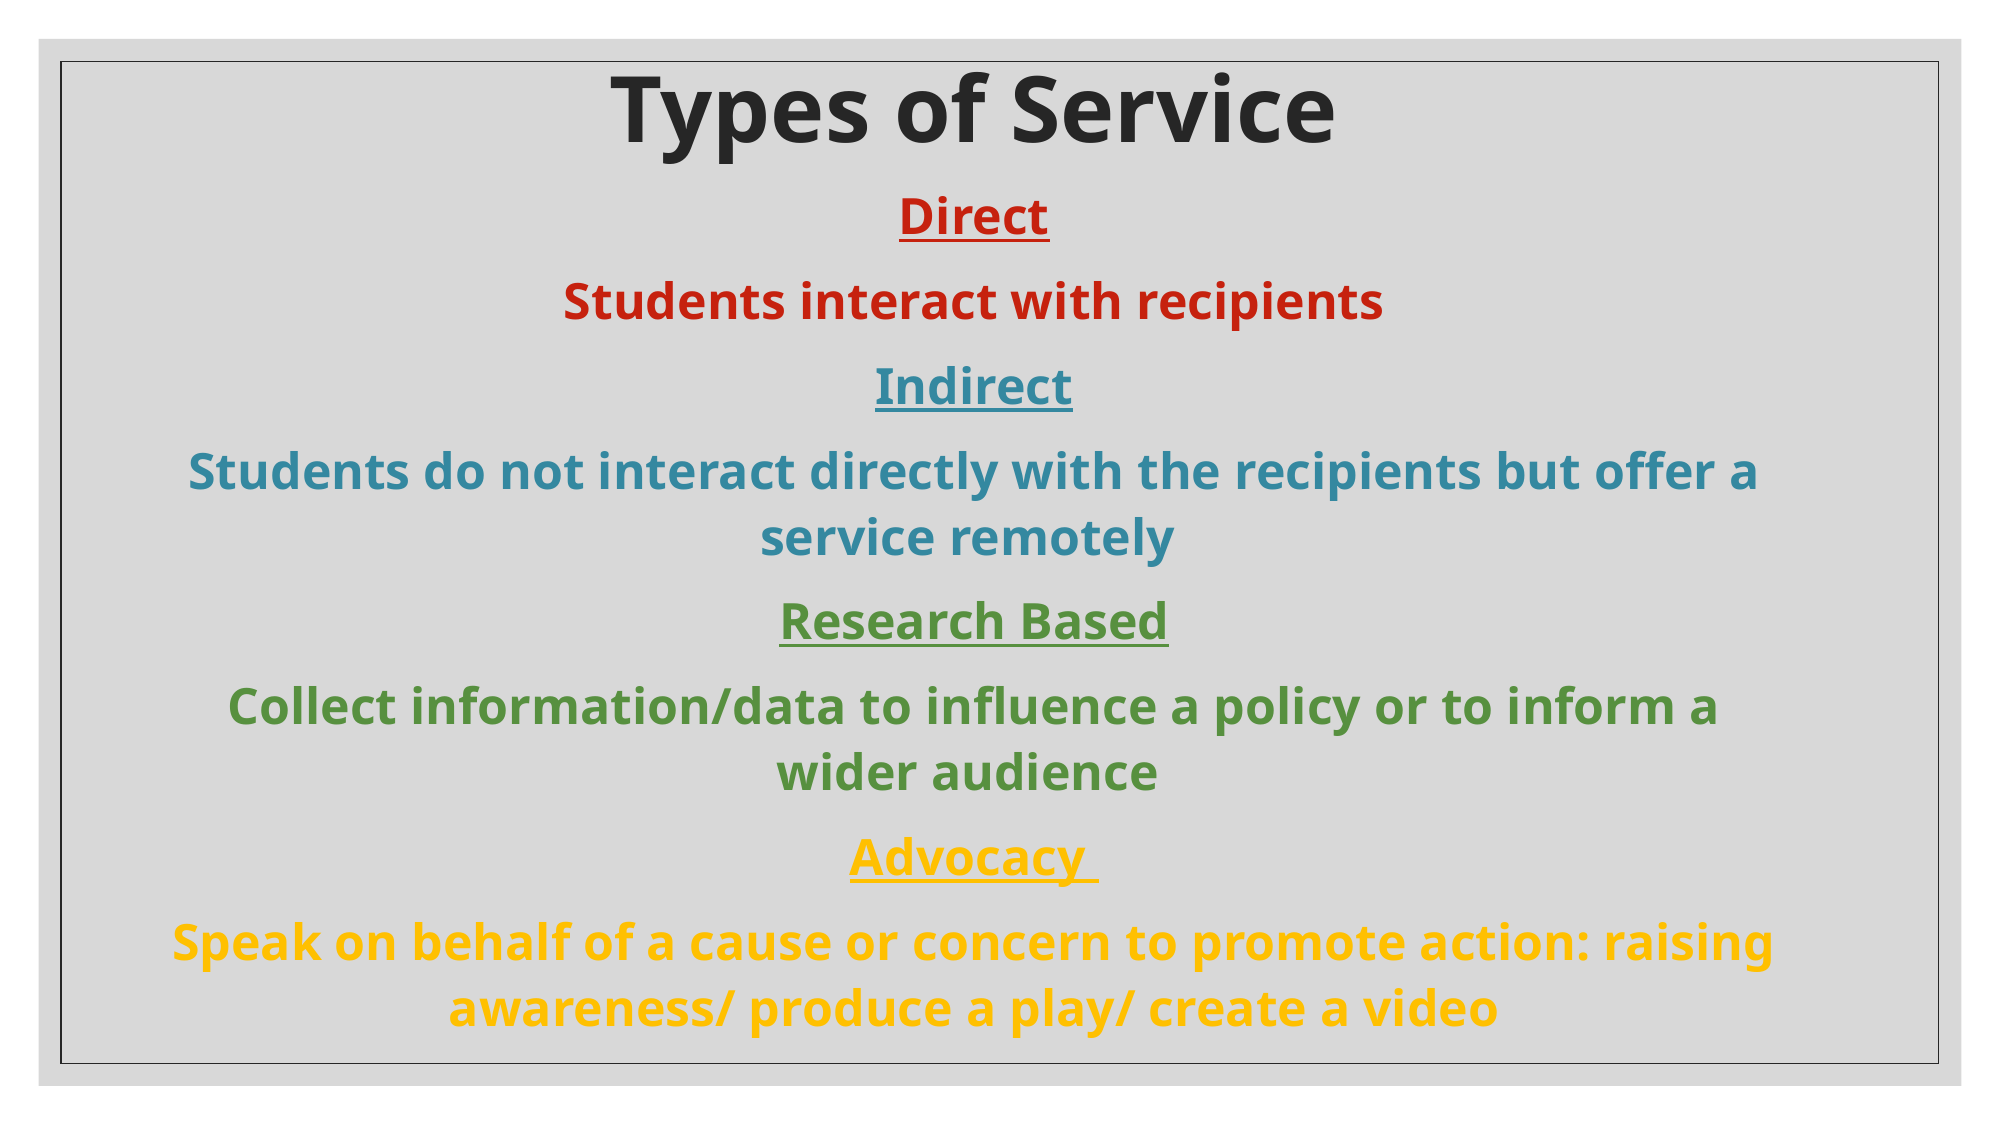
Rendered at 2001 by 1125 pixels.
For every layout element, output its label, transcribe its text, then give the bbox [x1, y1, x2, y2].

list Direct Students interact with recipients Indirect Students do not interact directly with the recipients but offer a service remotely Research Based Collect information/data to influence a policy or to inform a wider audience Advocacy Speak on behalf of a cause or concern to promote action: raising awareness/ produce a play/ create a video [149, 171, 1800, 803]
title Types of Service [149, 0, 1800, 171]
